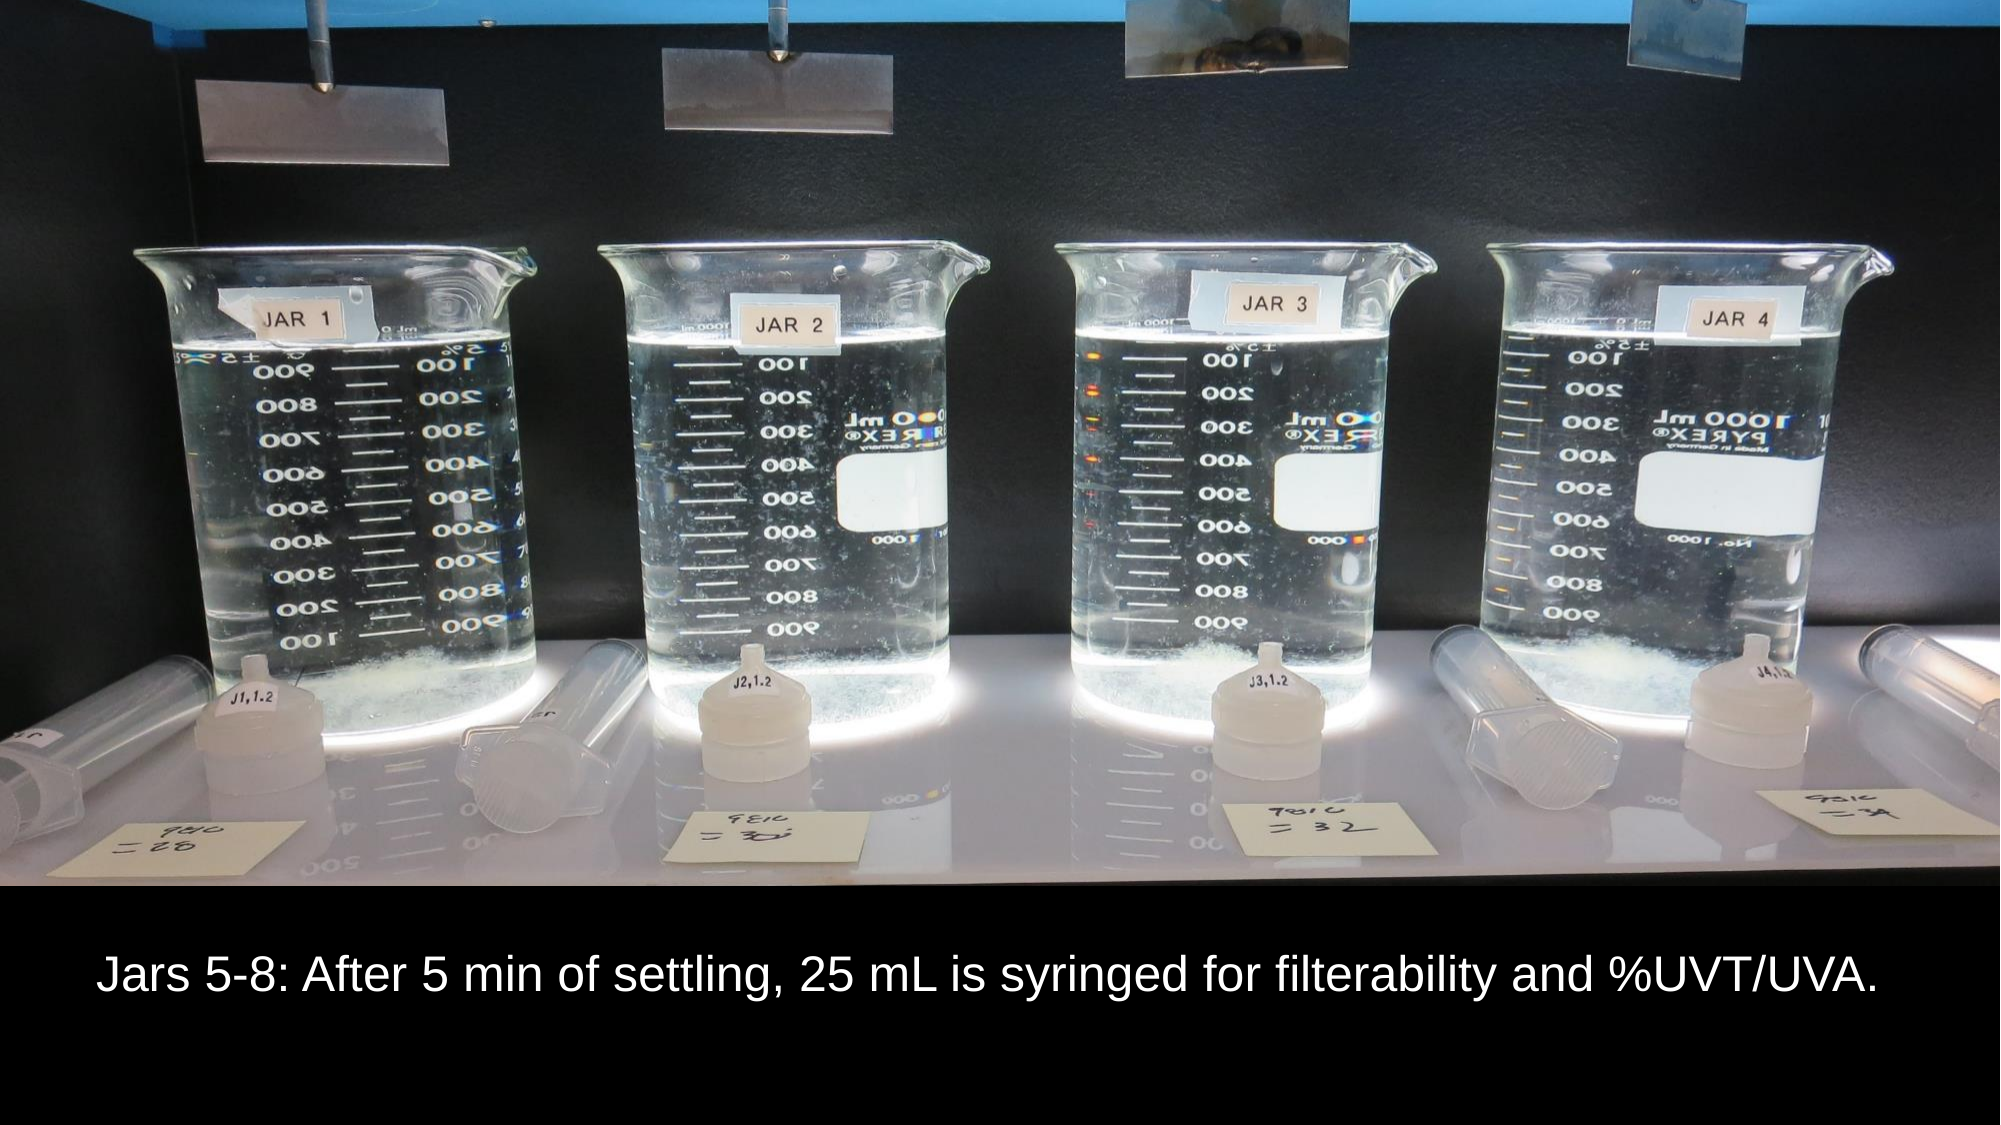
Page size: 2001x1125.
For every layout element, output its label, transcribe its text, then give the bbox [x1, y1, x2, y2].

title Jars 5-8: After 5 min of settling, 25 mL is syringed for filterability and %UVT/UVA. [65, 907, 1926, 1043]
picture [0, 0, 2000, 886]
